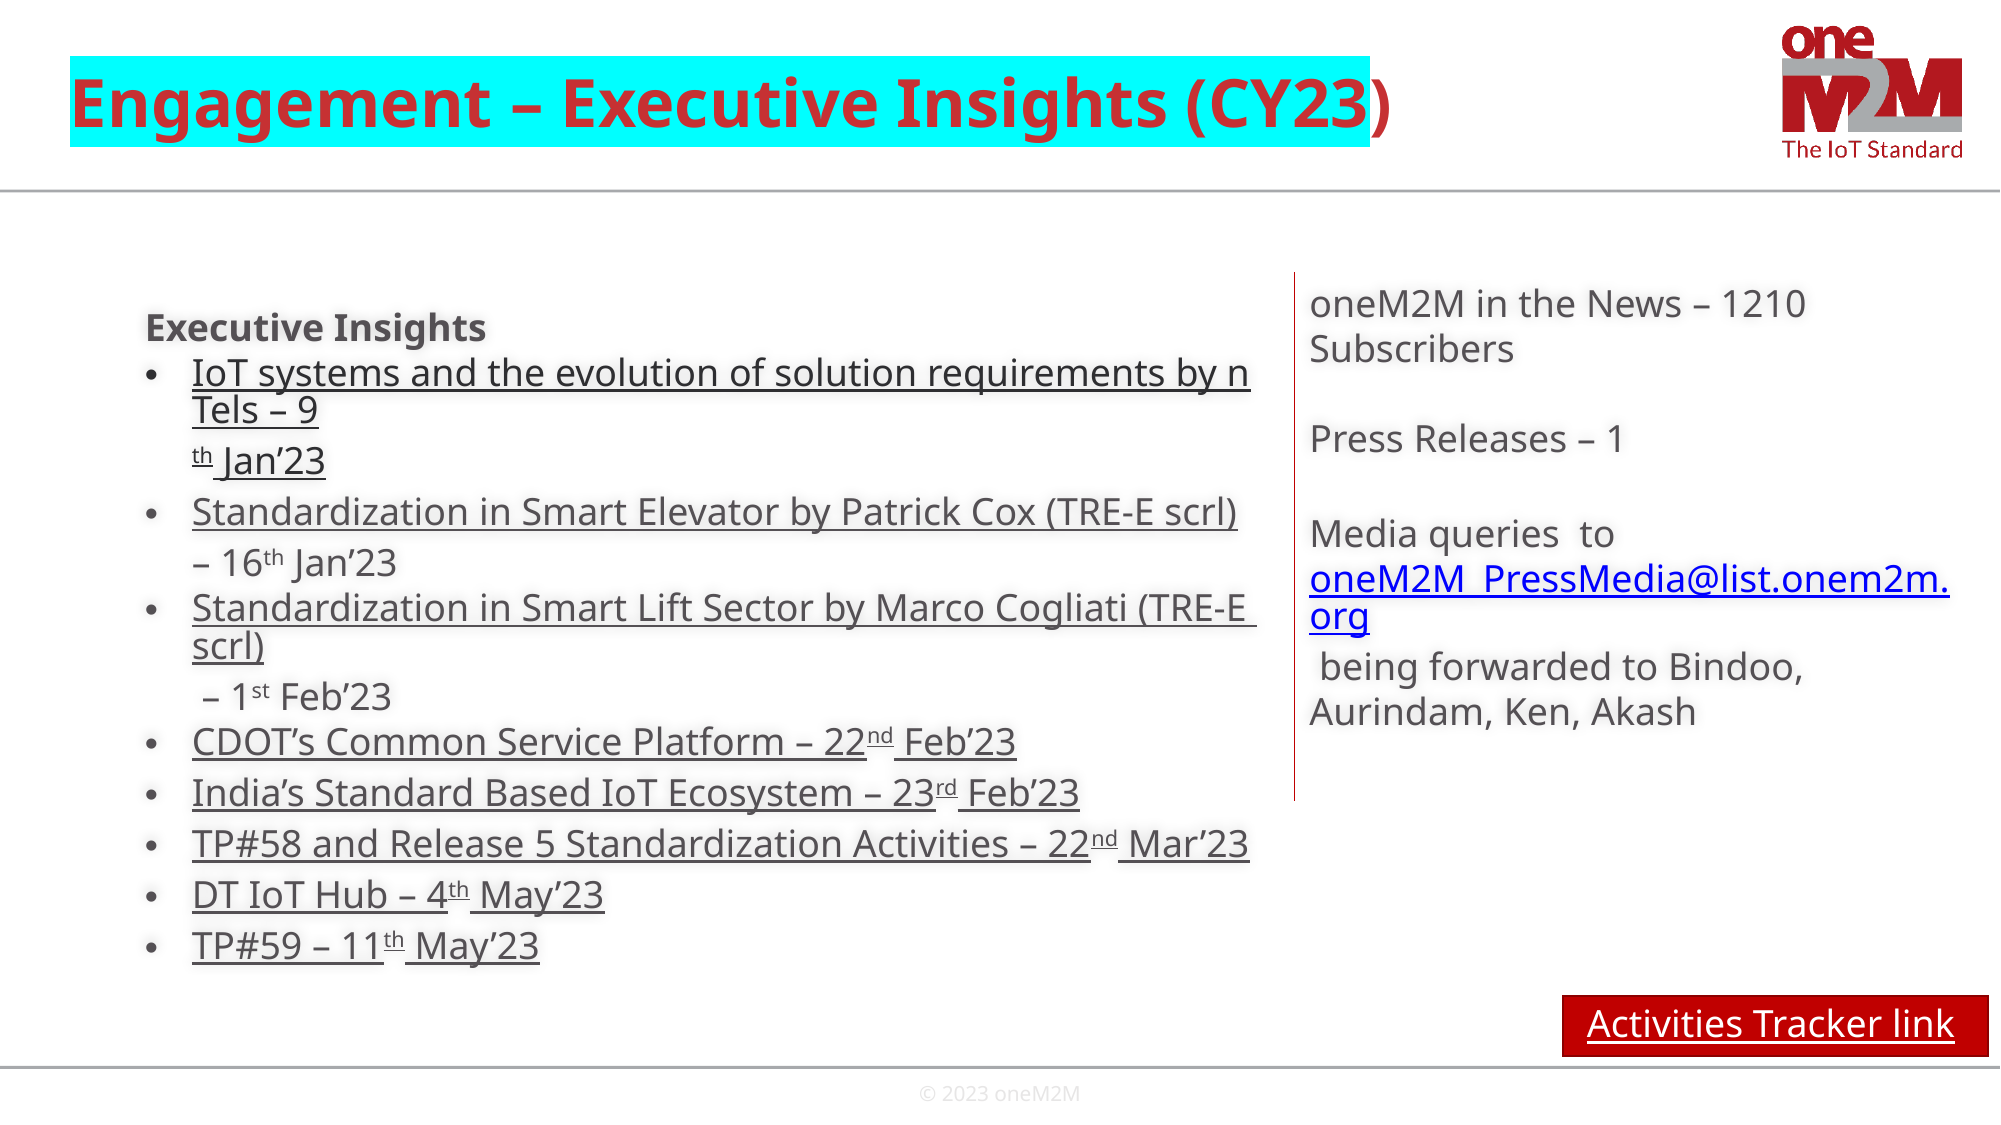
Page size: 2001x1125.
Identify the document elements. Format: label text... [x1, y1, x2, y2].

text_box Activities Tracker link [1563, 995, 1989, 1056]
picture [1772, 17, 1971, 166]
footer © 2023 oneM2M [662, 1042, 1338, 1103]
title Engagement – Executive Insights (CY23) [54, 9, 1516, 203]
text_box Executive Insights IoT systems and the evolution of solution requirements by nTels – 9th Jan’23 Standardization in Smart Elevator by Patrick Cox (TRE-E scrl) – 16th Jan’23 Standardization in Smart Lift Sector by Marco Cogliati (TRE-E scrl) – 1st Feb’23 CDOT’s Common Service Platform – 22nd Feb’23 India’s Standard Based IoT Ecosystem – 23rd Feb’23 TP#58 and Release 5 Standardization Activities – 22nd Mar’23 DT IoT Hub – 4th May’23 TP#59 – 11th May’23 [54, 296, 1274, 906]
text_box oneM2M in the News – 1210 Subscribers Press Releases – 1 Media queries to oneM2M_PressMedia@list.onem2m.org being forwarded to Bindoo, Aurindam, Ken, Akash [1295, 272, 1971, 703]
